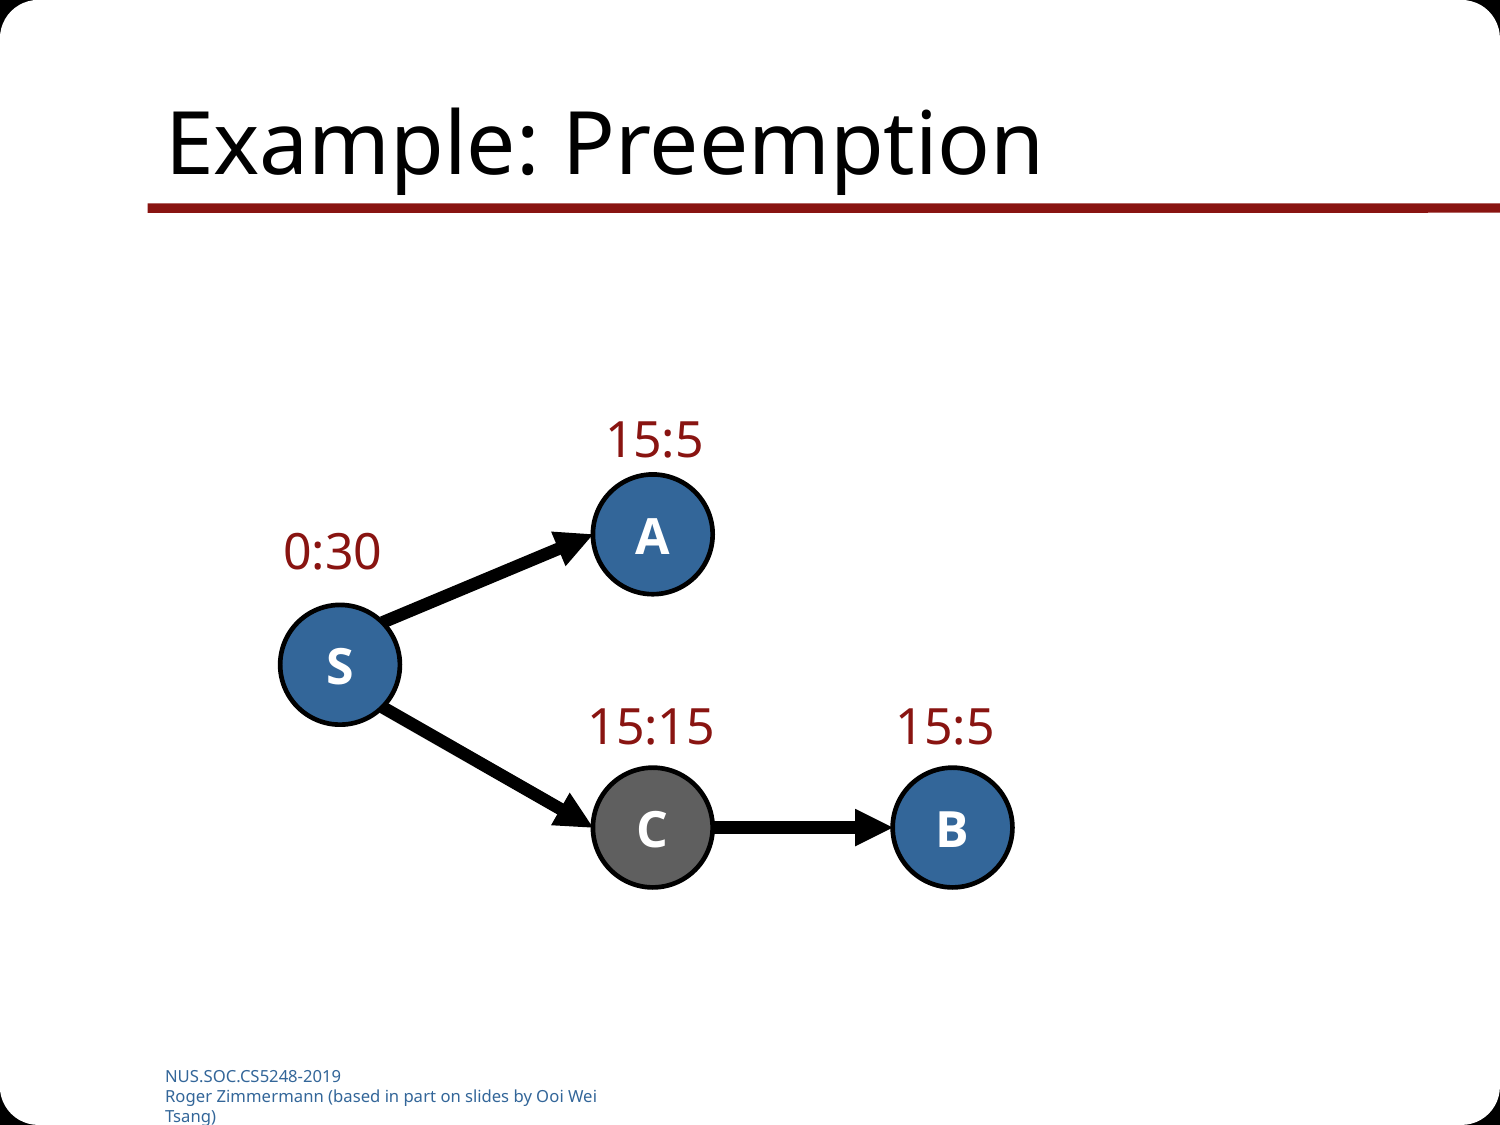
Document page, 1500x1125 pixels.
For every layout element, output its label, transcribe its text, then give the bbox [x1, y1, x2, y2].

text_box A [592, 475, 713, 595]
text_box 15:5 [590, 399, 719, 475]
text_box 0:30 [268, 512, 398, 588]
text_box 15:5 [881, 687, 1010, 763]
slide_number NUS.SOC.CS5248-2019 Roger Zimmermann (based in part on slides by Ooi Wei Tsang) [149, 1058, 549, 1101]
text_box S [280, 604, 400, 725]
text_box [382, 534, 591, 621]
text_box 15:15 [572, 687, 730, 763]
text_box B [892, 767, 1013, 888]
footer [549, 1024, 1038, 1101]
title Example: Preemption [149, 45, 1426, 234]
text_box C [593, 767, 713, 888]
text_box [382, 709, 591, 828]
